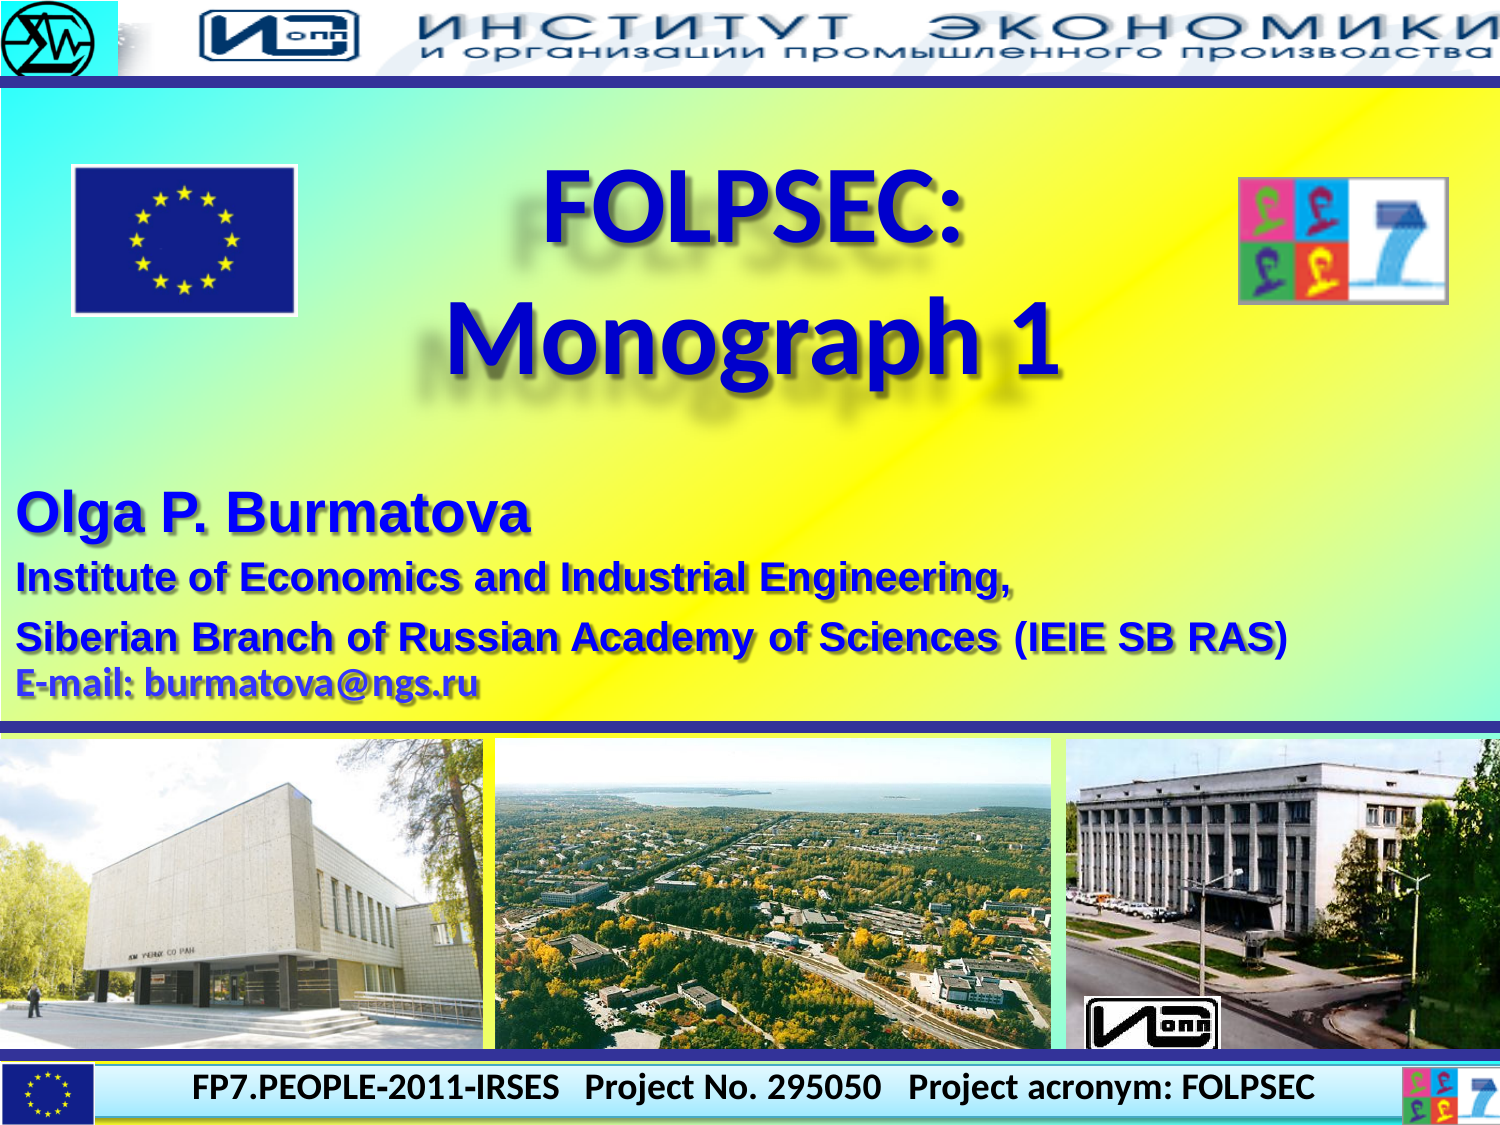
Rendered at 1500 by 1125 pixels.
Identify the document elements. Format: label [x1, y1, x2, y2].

text_box [0, 0, 1500, 1125]
